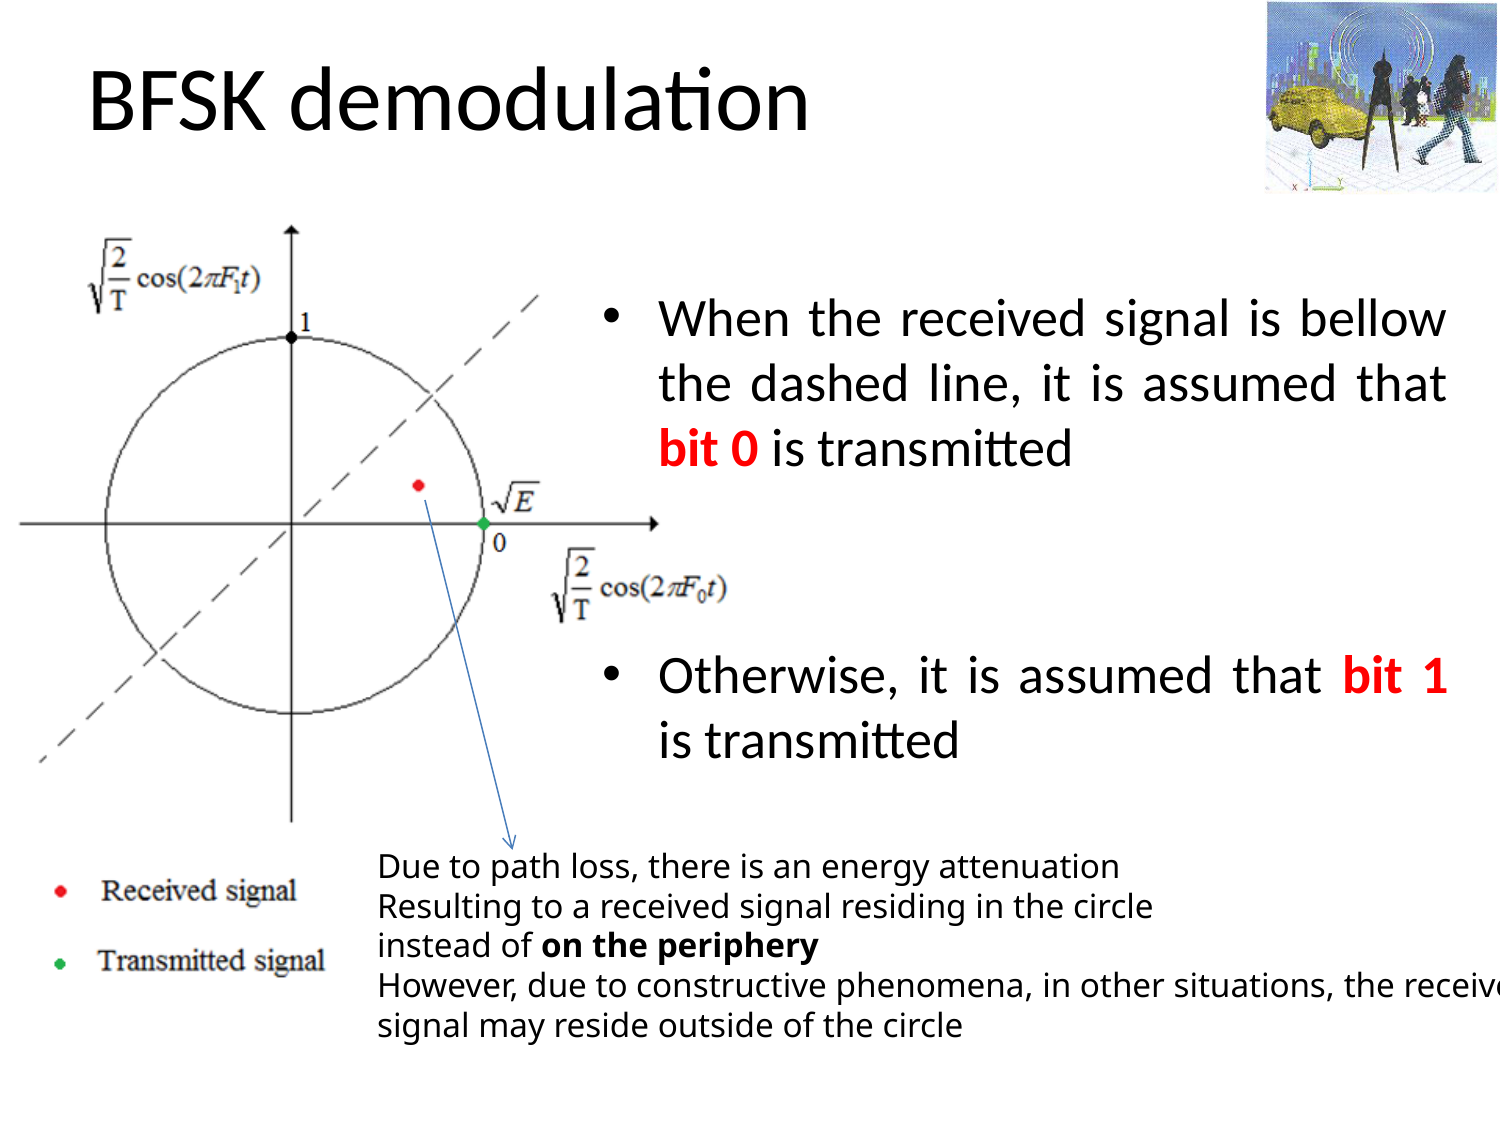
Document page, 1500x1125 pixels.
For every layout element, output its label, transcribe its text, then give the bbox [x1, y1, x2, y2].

text_box Due to path loss, there is an energy attenuation Resulting to a received signal residing in the circle instead of on the periphery However, due to constructive phenomena, in other situations, the received signal may reside outside of the circle [362, 837, 1500, 1052]
title BFSK demodulation [0, 0, 1126, 188]
list When the received signal is bellow the dashed line, it is assumed that bit 0 is transmitted Otherwise, it is assumed that bit 1 is transmitted [732, 274, 1465, 837]
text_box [293, 630, 644, 719]
picture [1262, 0, 1500, 195]
picture [0, 222, 729, 987]
